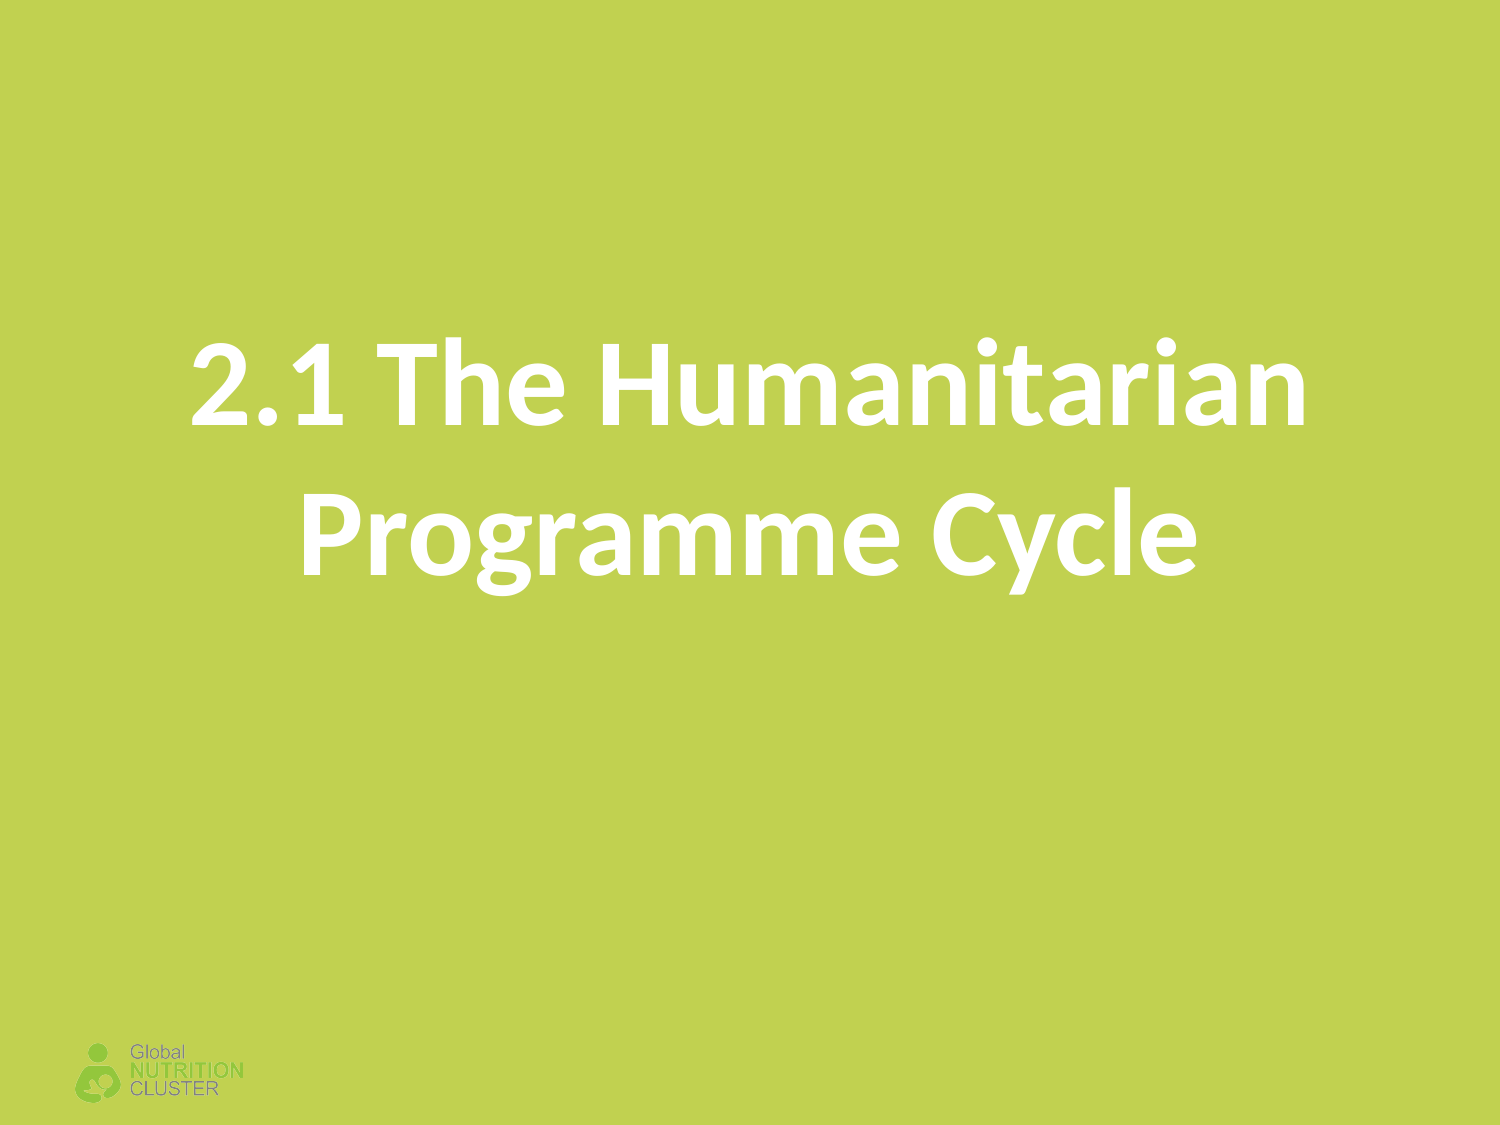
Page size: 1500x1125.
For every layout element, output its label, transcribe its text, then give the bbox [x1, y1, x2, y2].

title 2.1 The Humanitarian Programme Cycle [112, 278, 1388, 622]
picture [75, 1043, 243, 1103]
